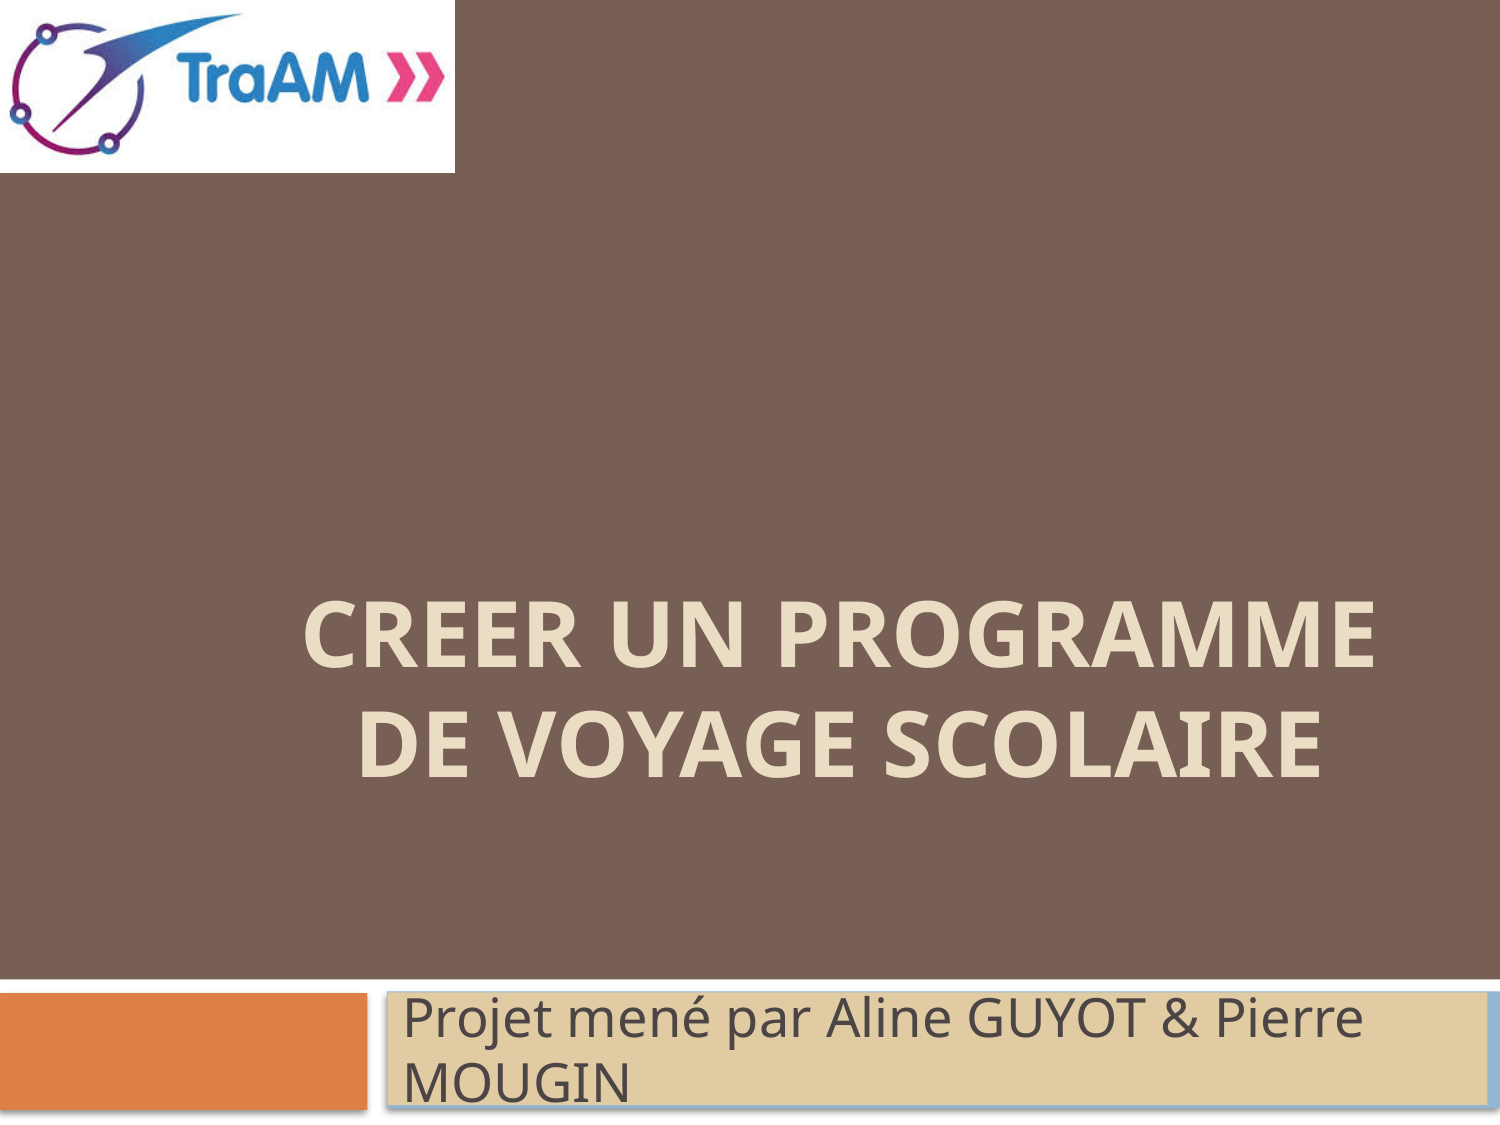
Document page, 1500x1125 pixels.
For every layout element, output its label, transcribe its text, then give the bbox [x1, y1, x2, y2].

subtitle Projet mené par Aline GUYOT & Pierre MOUGIN [387, 992, 1488, 1105]
picture [0, 0, 456, 173]
title CREER UN PROGRAMME DE VOYAGE SCOLAIRE [230, 408, 1450, 963]
